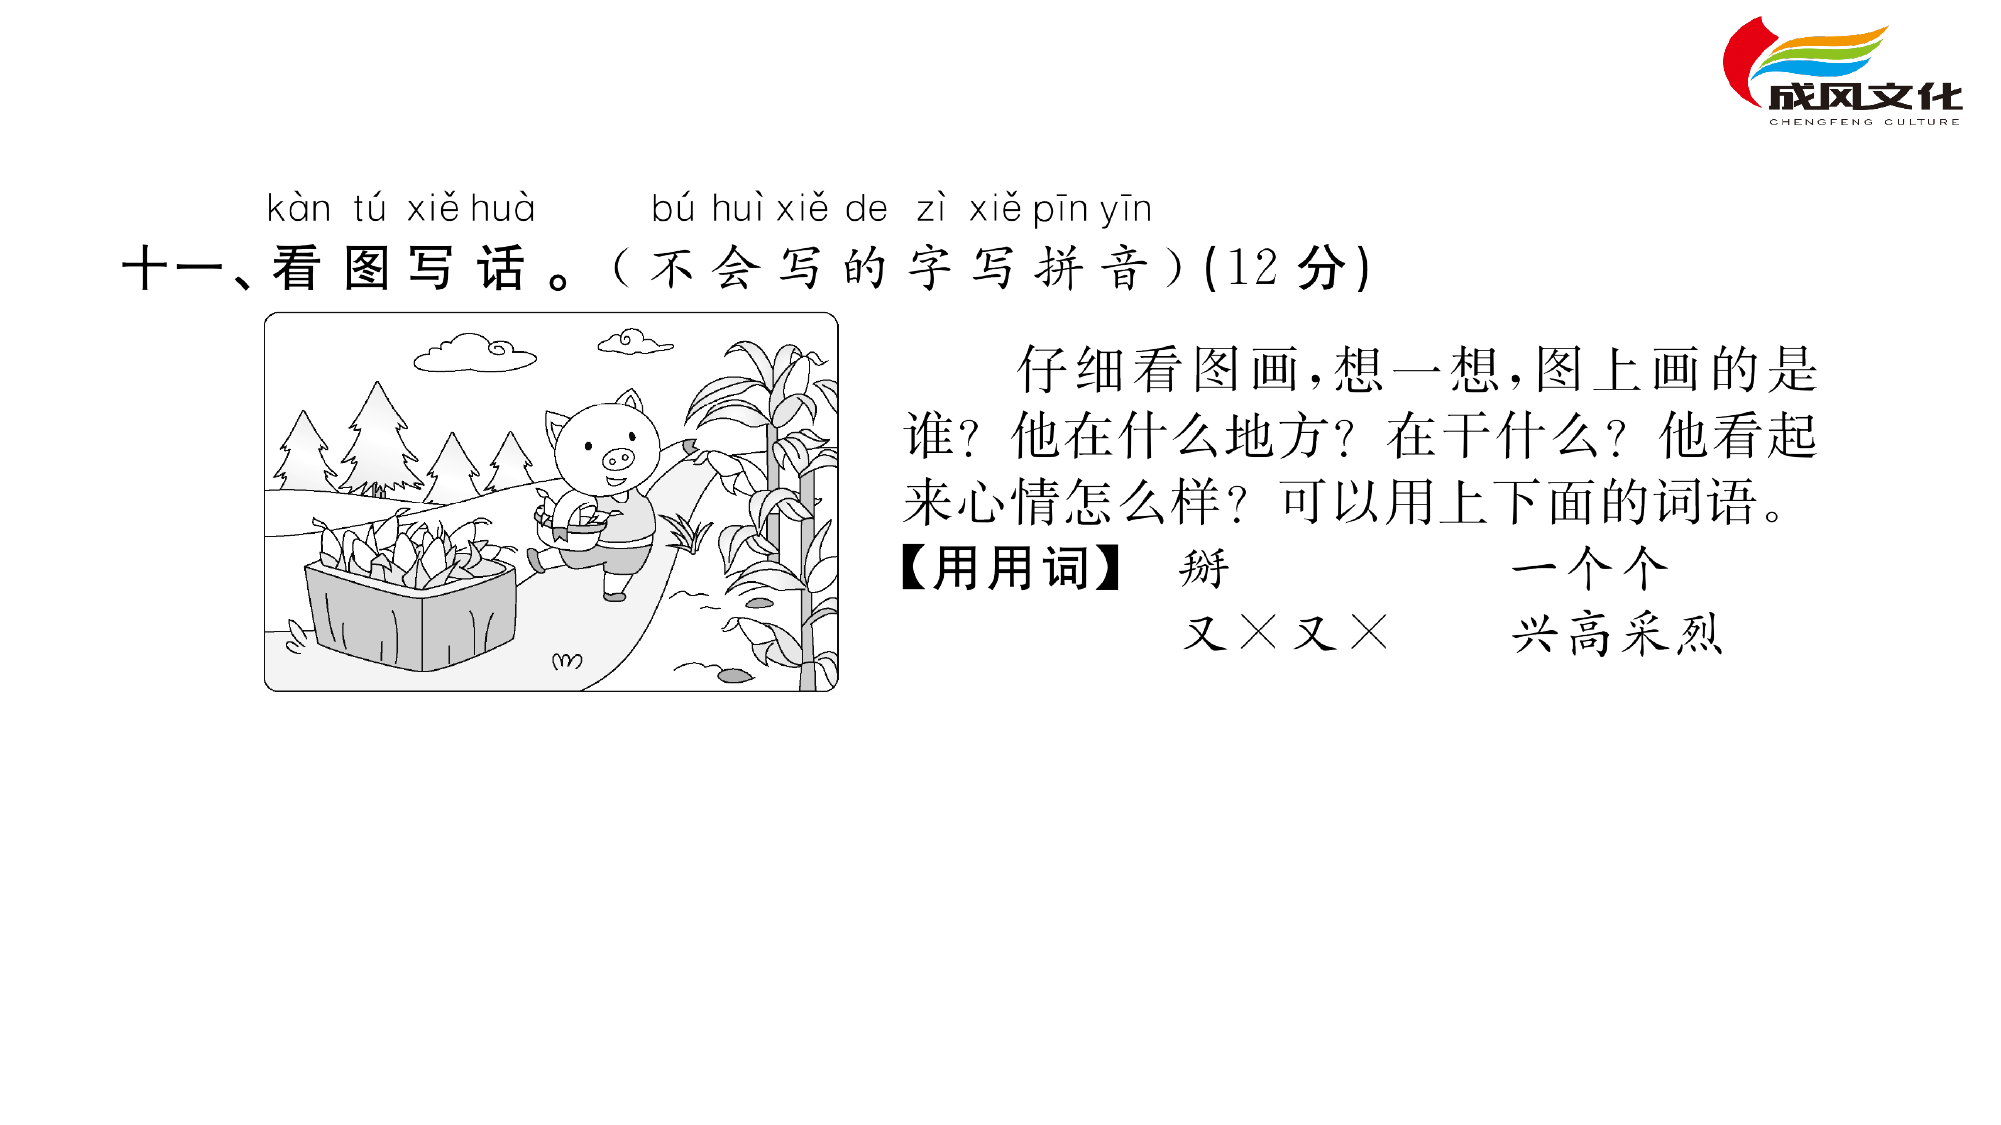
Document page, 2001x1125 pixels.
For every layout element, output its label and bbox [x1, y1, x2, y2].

picture [1708, 0, 1986, 136]
picture [117, 176, 2000, 699]
